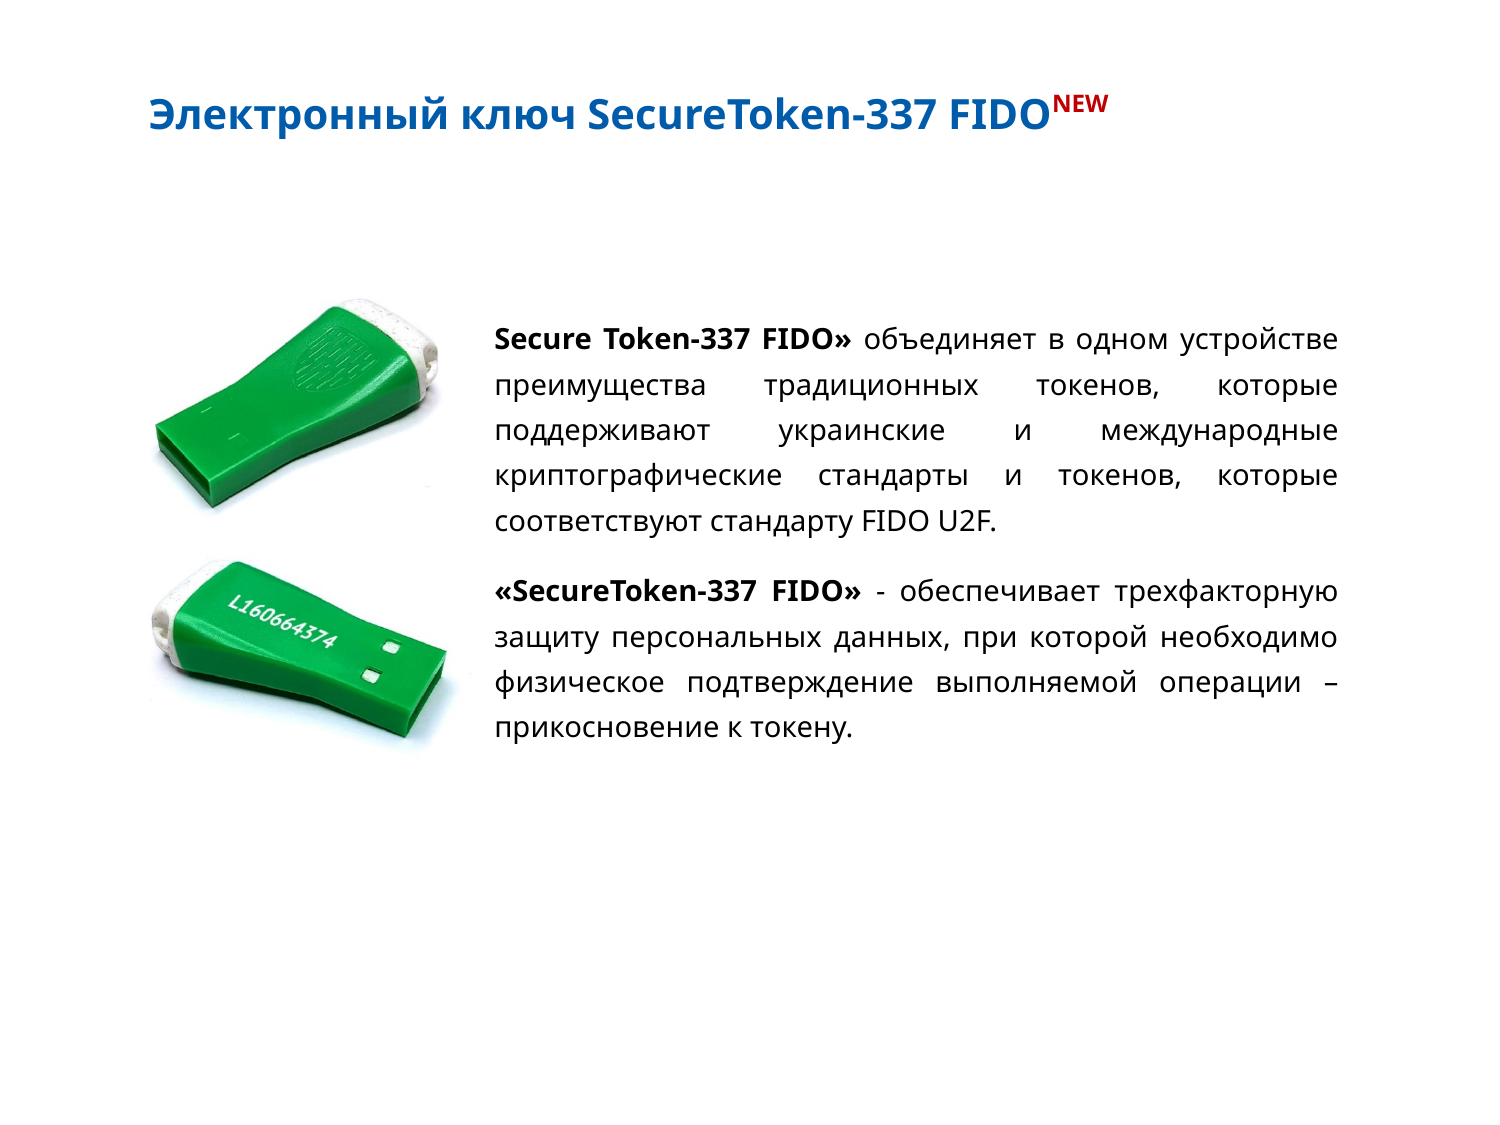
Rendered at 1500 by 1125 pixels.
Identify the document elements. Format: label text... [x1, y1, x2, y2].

title Электронный ключ SecureToken-337 FIDONEW [133, 58, 1380, 142]
text_box Secure Token-337 FIDO» объединяет в одном устройстве преимущества традиционных токенов, которые поддерживают украинские и международные криптографические стандарты и токенов, которые соответствуют стандарту FIDO U2F. «SecureToken-337 FIDO» - обеспечивает трехфакторную защиту персональных данных, при которой необходимо физическое подтверждение выполняемой операции – прикосновение к токену. [479, 302, 1354, 752]
picture [126, 543, 476, 776]
picture [133, 289, 469, 526]
